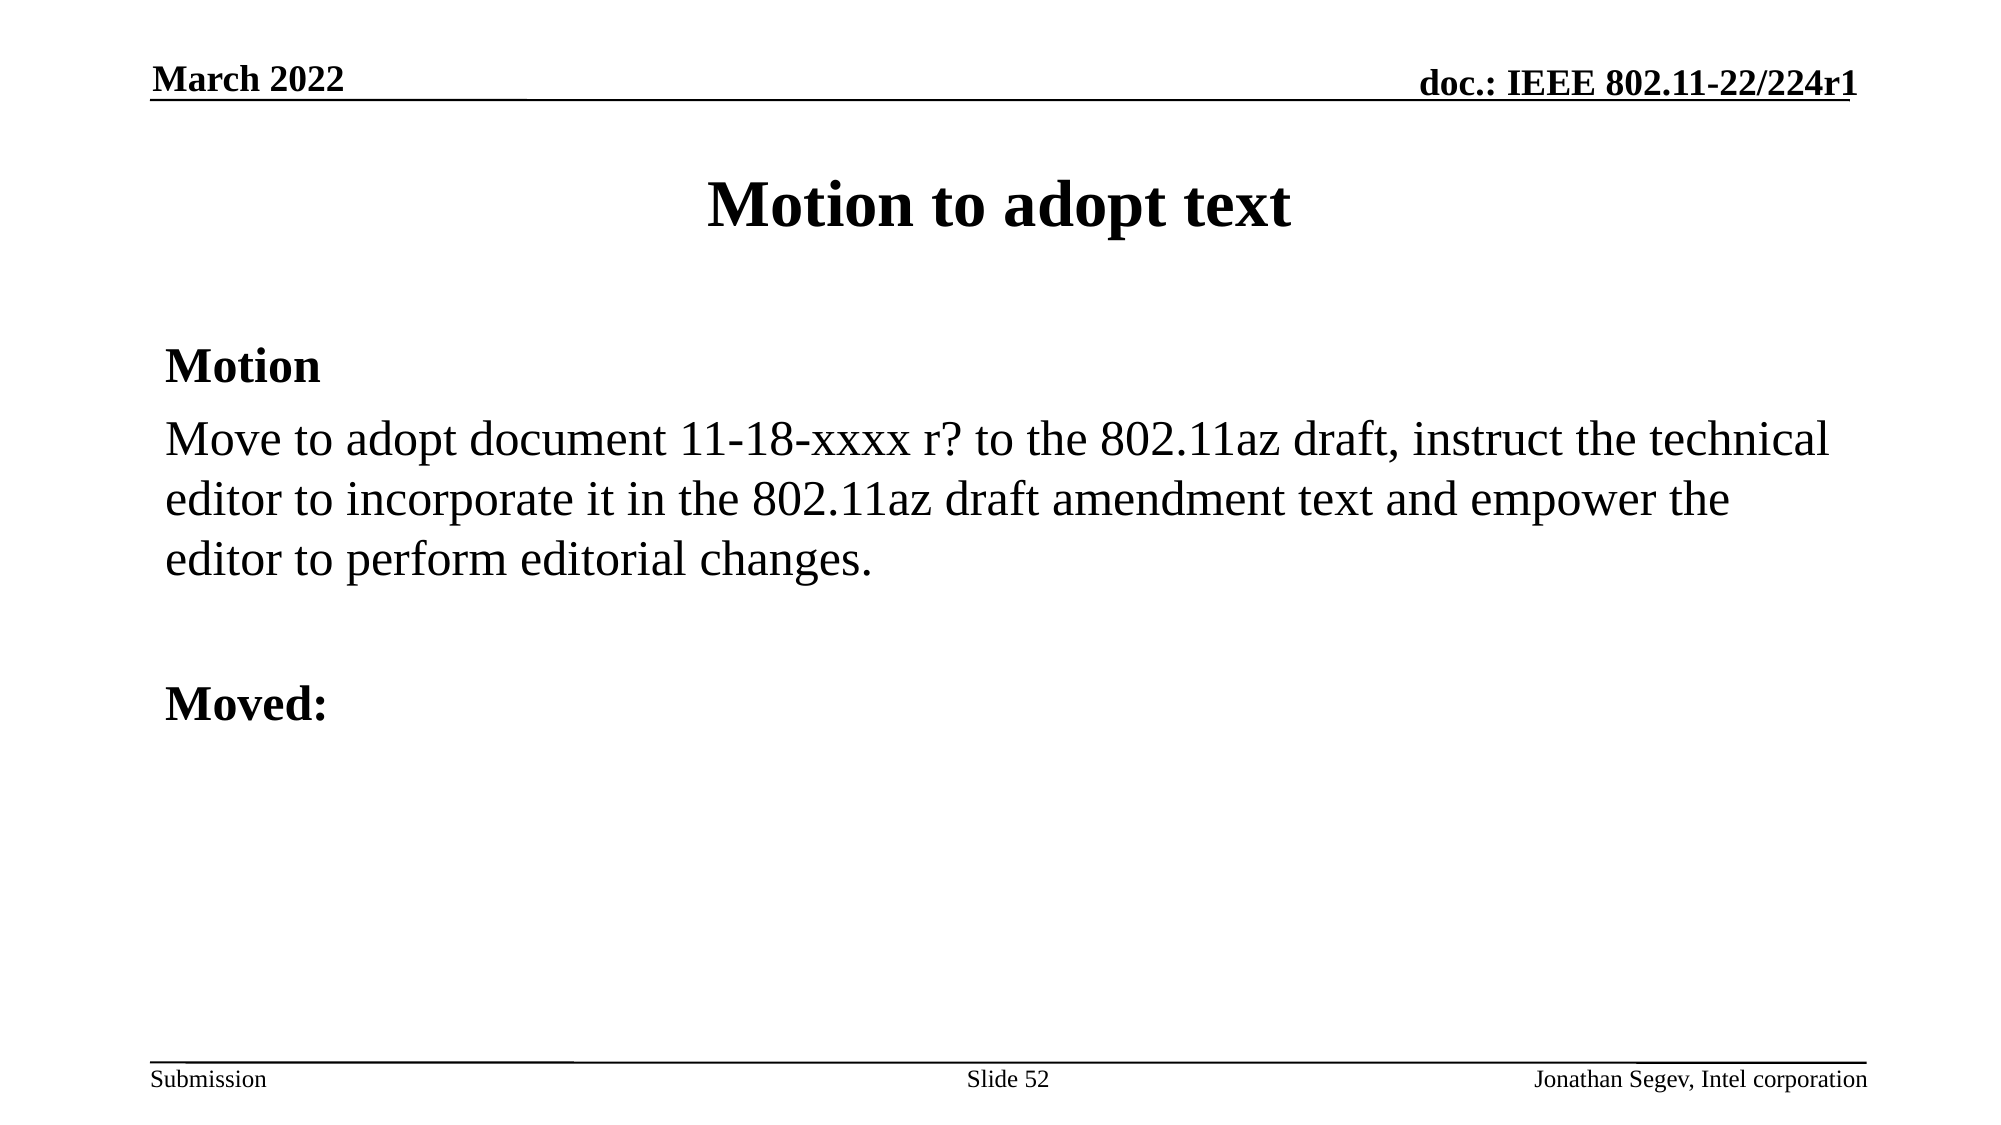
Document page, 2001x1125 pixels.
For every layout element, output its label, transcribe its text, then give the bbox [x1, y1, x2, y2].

list Motion Move to adopt document 11-18-xxxx r? to the 802.11az draft, instruct the technical editor to incorporate it in the 802.11az draft amendment text and empower the editor to perform editorial changes. Moved: [149, 324, 1850, 1000]
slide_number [152, 54, 563, 100]
slide_number Slide 52 [950, 1061, 1067, 1123]
title Motion to adopt text [149, 112, 1850, 288]
footer Jonathan Segev, Intel corporation [1171, 1061, 1869, 1093]
